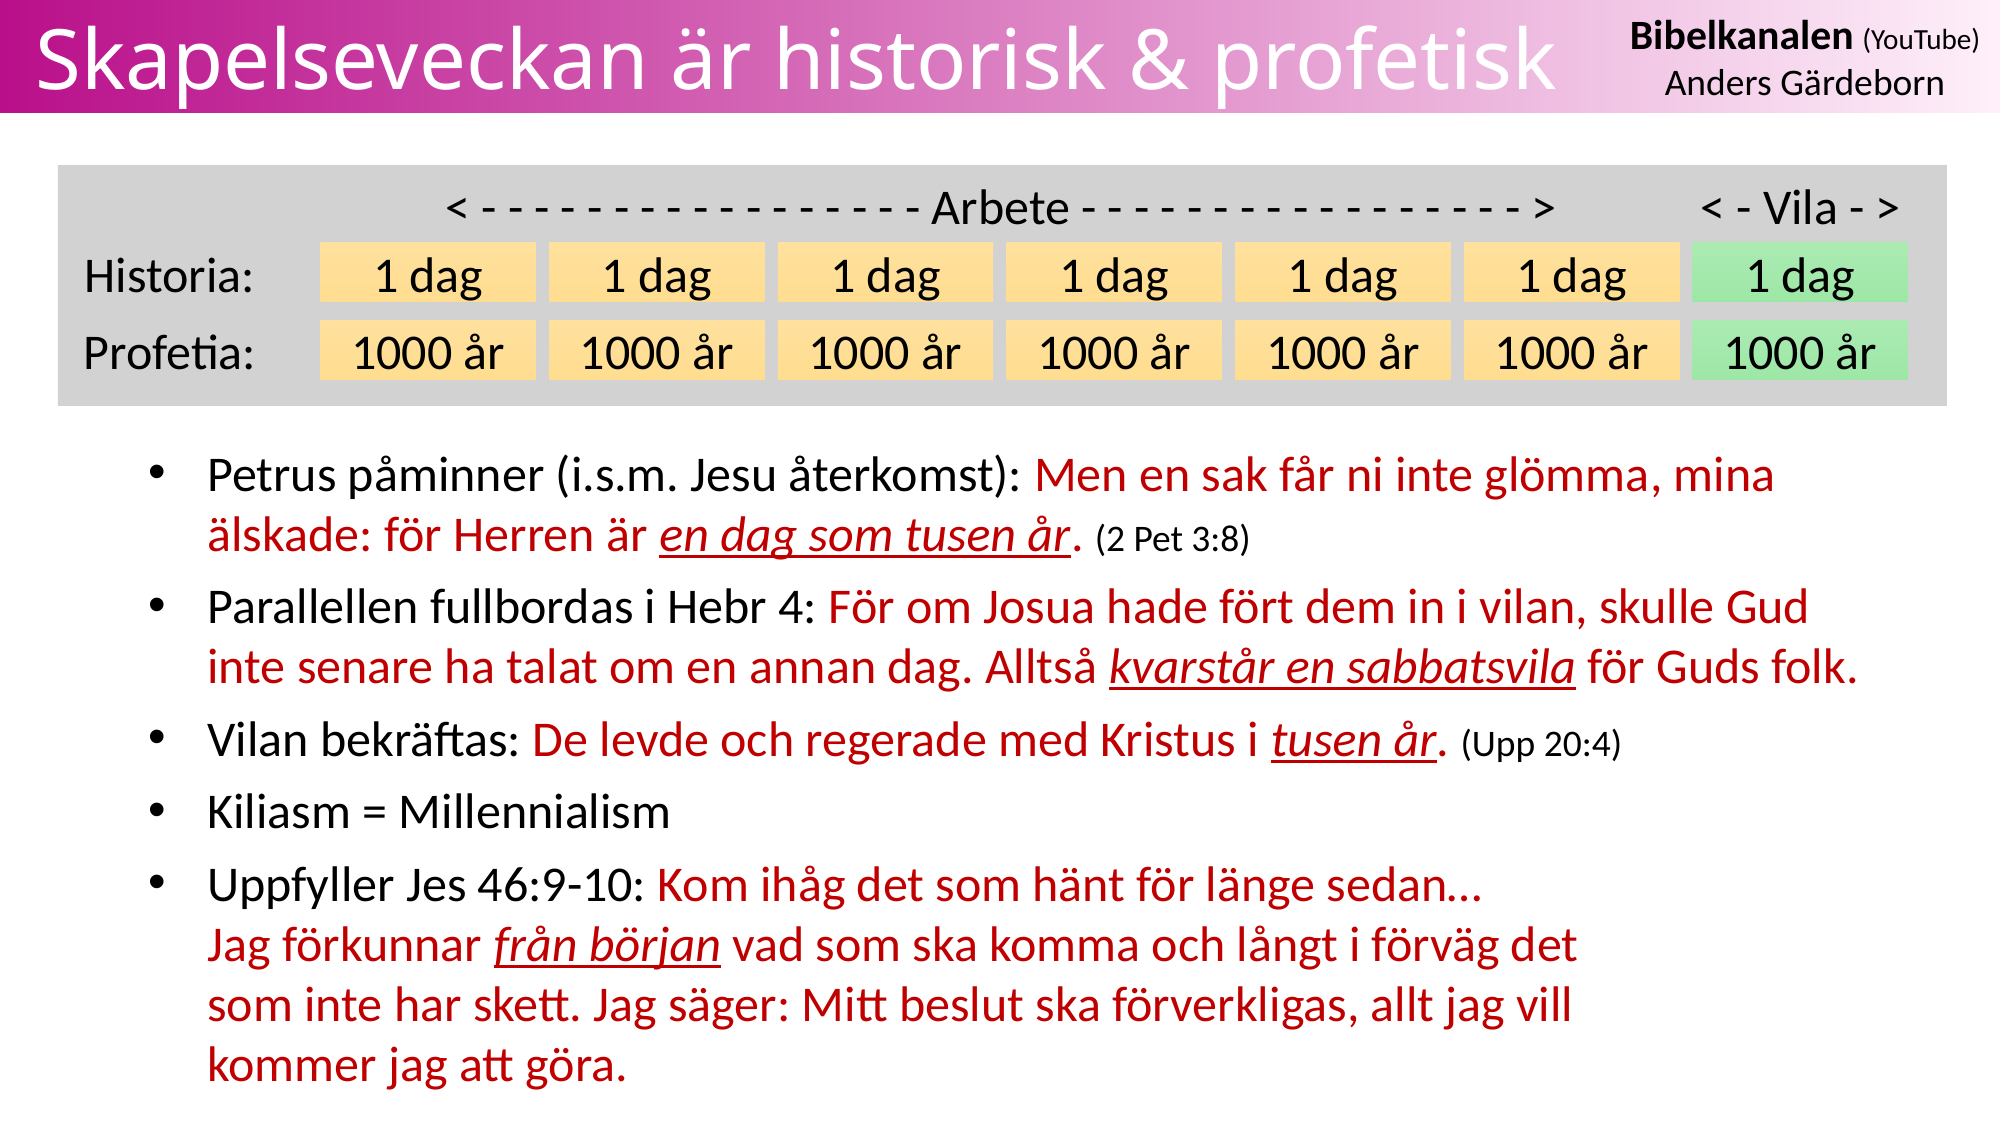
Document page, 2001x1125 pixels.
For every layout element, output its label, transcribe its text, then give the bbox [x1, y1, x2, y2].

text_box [57, 164, 1947, 406]
text_box Petrus påminner (i.s.m. Jesu återkomst): Men en sak får ni inte glömma, mina älskade: för Herren är en dag som tusen år. (2 Pet 3:8) Parallellen fullbordas i Hebr 4: För om Josua hade fört dem in i vilan, skulle Gud inte senare ha talat om en annan dag. Alltså kvarstår en sabbatsvila för Guds folk. Vilan bekräftas: De levde och regerade med Kristus i tusen år. (Upp 20:4) Kiliasm = Millennialism Uppfyller Jes 46:9-10: Kom ihåg det som hänt för länge sedan… Jag förkunnar från början vad som ska komma och långt i förväg det som inte har skett. Jag säger: Mitt beslut ska förverkligas, allt jag vill kommer jag att göra. [112, 441, 1874, 1092]
title Skapelseveckan är historisk & profetisk [0, 0, 2000, 113]
